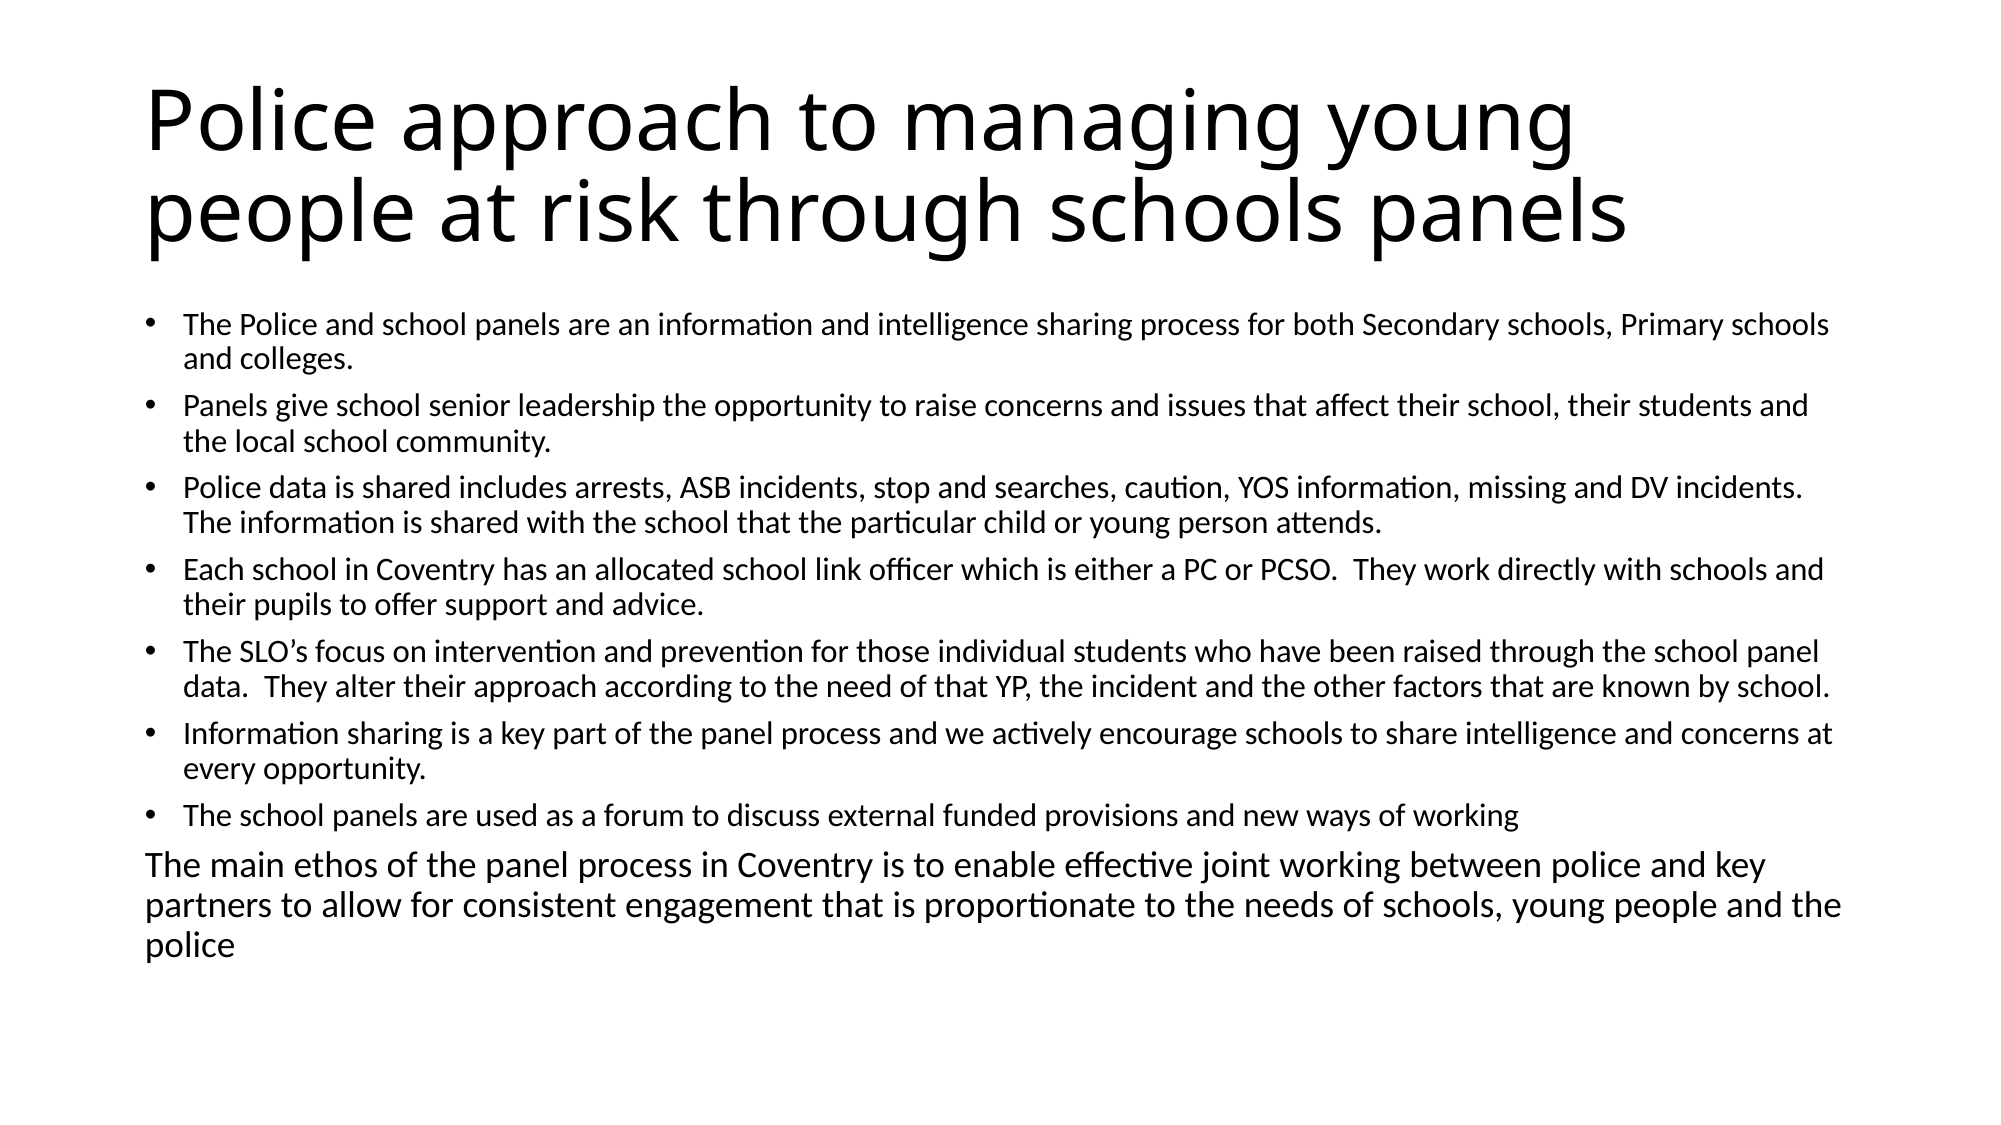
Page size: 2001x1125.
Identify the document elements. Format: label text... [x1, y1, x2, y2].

list The Police and school panels are an information and intelligence sharing process for both Secondary schools, Primary schools and colleges. Panels give school senior leadership the opportunity to raise concerns and issues that affect their school, their students and the local school community. Police data is shared includes arrests, ASB incidents, stop and searches, caution, YOS information, missing and DV incidents. The information is shared with the school that the particular child or young person attends. Each school in Coventry has an allocated school link officer which is either a PC or PCSO. They work directly with schools and their pupils to offer support and advice. The SLO’s focus on intervention and prevention for those individual students who have been raised through the school panel data. They alter their approach according to the need of that YP, the incident and the other factors that are known by school. Information sharing is a key part of the panel process and we actively encourage schools to share intelligence and concerns at every opportunity. The school panels are used as a forum to discuss external funded provisions and new ways of working The main ethos of the panel process in Coventry is to enable effective joint working between police and key partners to allow for consistent engagement that is proportionate to the needs of schools, young people and the police [136, 298, 1863, 1014]
title Police approach to managing young people at risk through schools panels [136, 59, 1863, 278]
